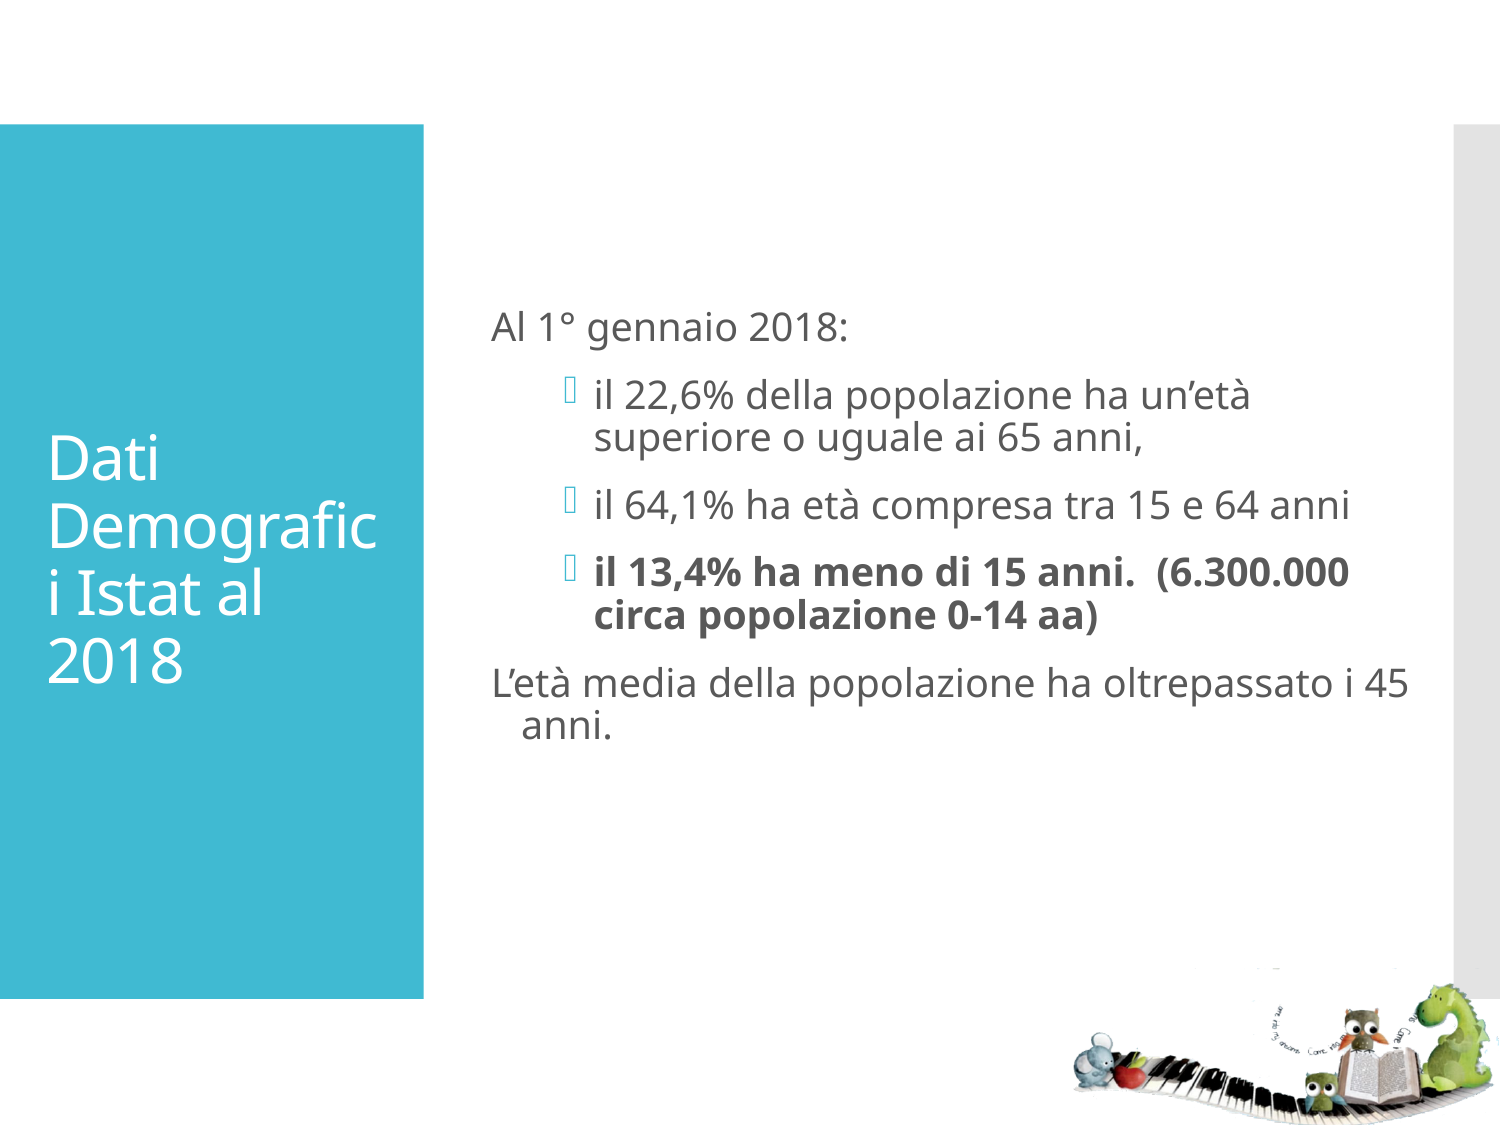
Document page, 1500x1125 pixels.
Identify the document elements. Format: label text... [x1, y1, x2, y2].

list Al 1° gennaio 2018: il 22,6% della popolazione ha un’età superiore o uguale ai 65 anni, il 64,1% ha età compresa tra 15 e 64 anni il 13,4% ha meno di 15 anni. (6.300.000 circa popolazione 0-14 aa) L’età media della popolazione ha oltrepassato i 45 anni. [476, 141, 1436, 982]
title Dati Demografici Istat al 2018 [31, 184, 394, 940]
picture [1068, 967, 1499, 1125]
